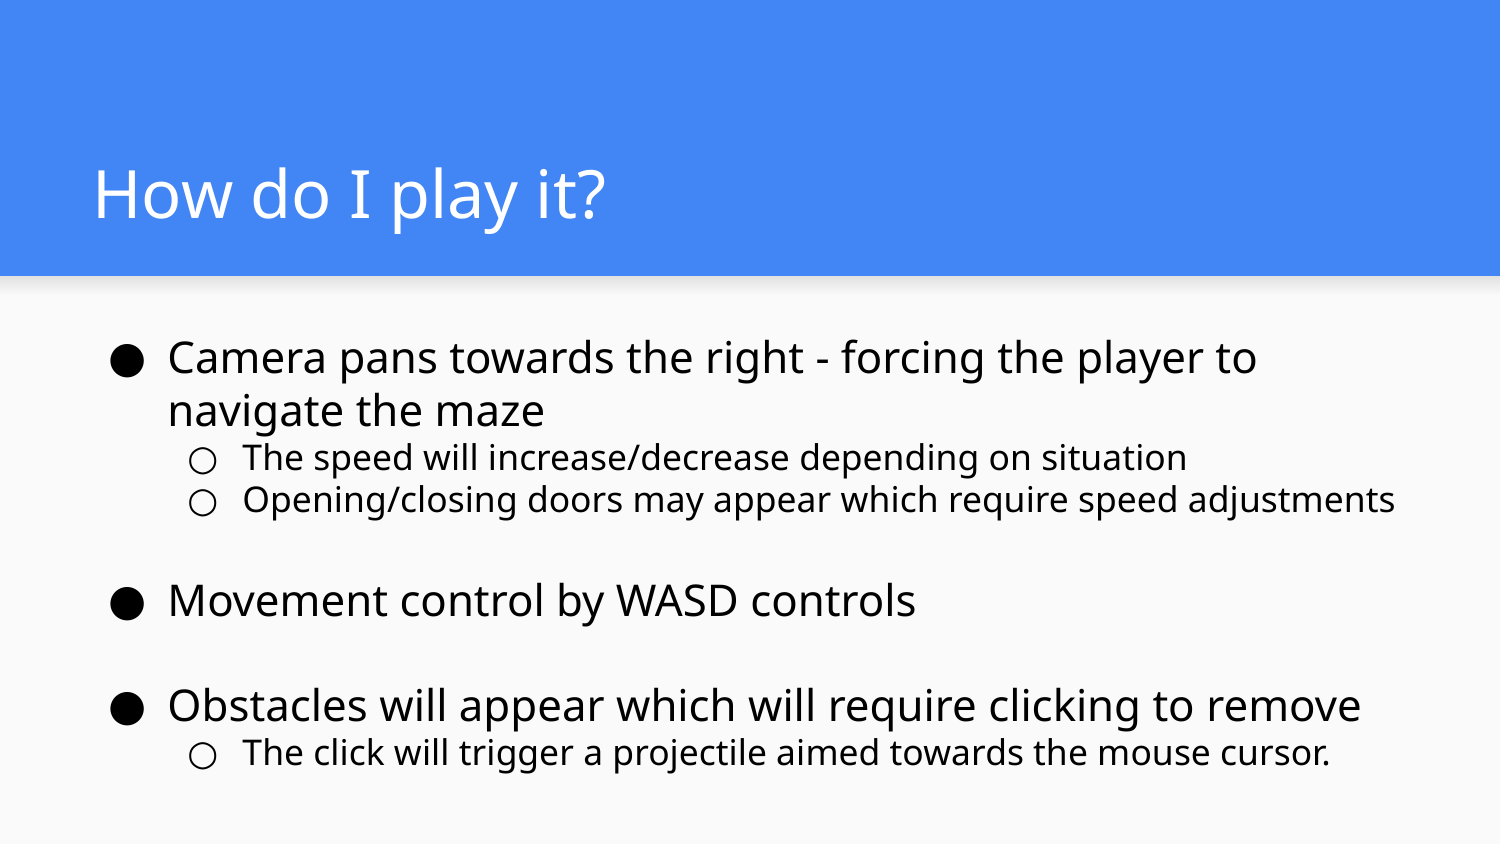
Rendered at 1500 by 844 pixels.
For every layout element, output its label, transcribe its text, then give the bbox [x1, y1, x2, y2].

title How do I play it? [77, 121, 1427, 248]
list Camera pans towards the right - forcing the player to navigate the maze The speed will increase/decrease depending on situation Opening/closing doors may appear which require speed adjustments Movement control by WASD controls Obstacles will appear which will require clicking to remove The click will trigger a projectile aimed towards the mouse cursor. [77, 314, 1427, 760]
